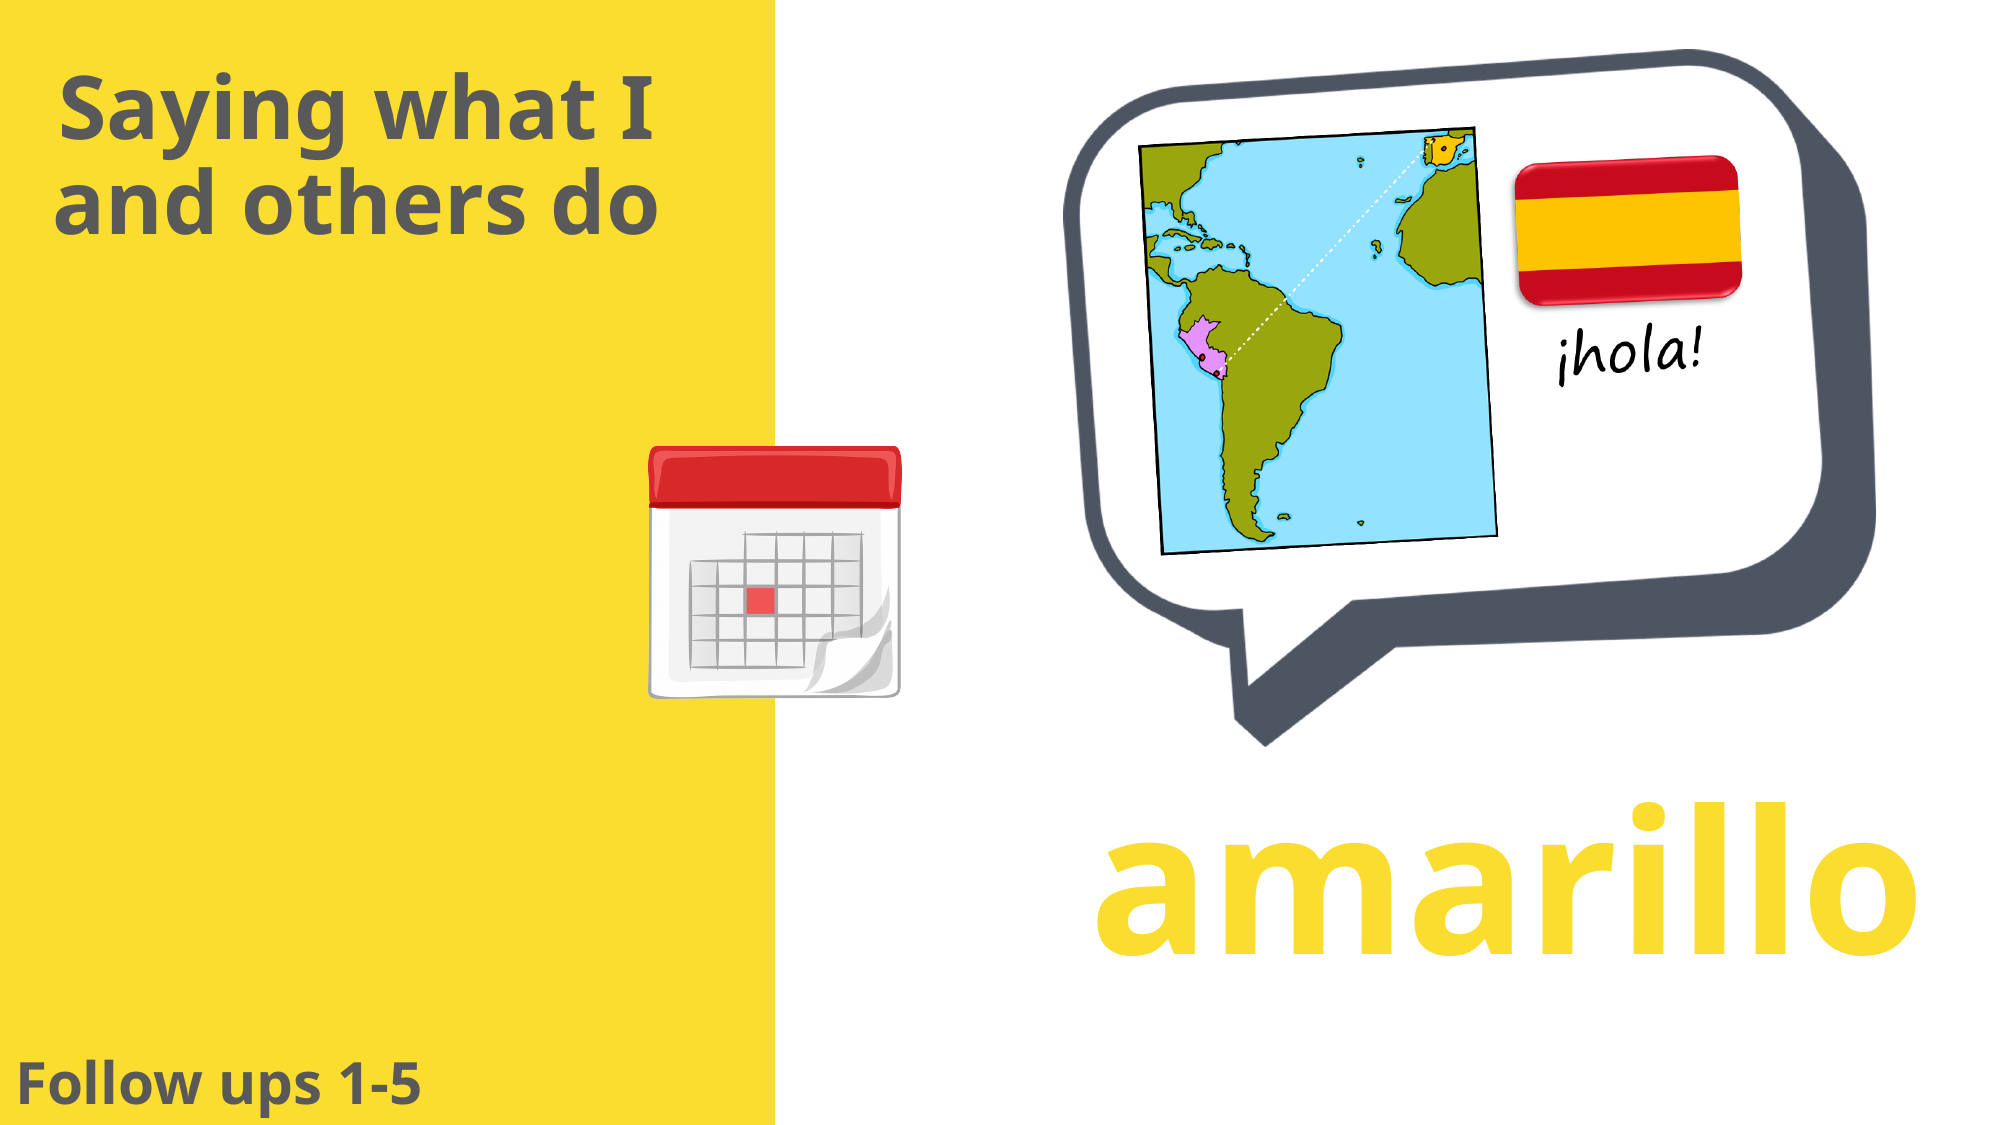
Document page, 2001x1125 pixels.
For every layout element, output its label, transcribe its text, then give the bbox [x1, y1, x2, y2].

title Saying what I and others do [31, 50, 682, 268]
text_box amarillo [1044, 746, 1971, 1002]
picture [648, 446, 902, 699]
text_box Follow ups 1-5 [0, 1039, 714, 1125]
picture [1062, 49, 1876, 747]
text_box Mi [0, 0, 775, 1125]
